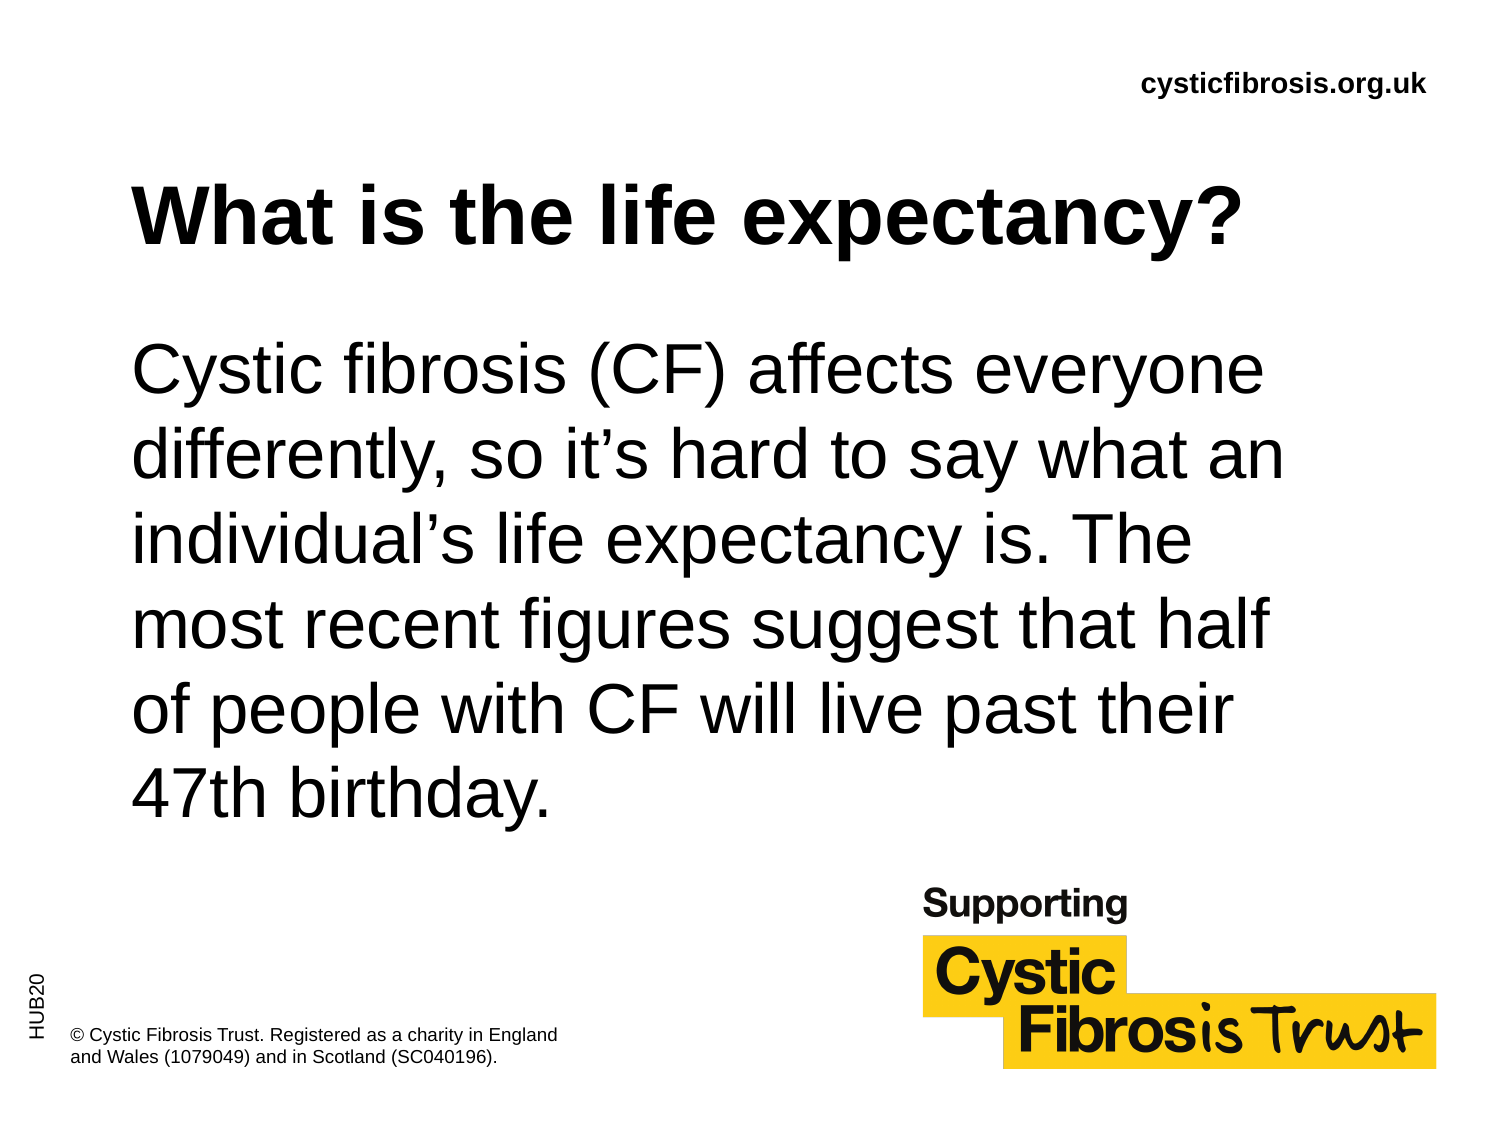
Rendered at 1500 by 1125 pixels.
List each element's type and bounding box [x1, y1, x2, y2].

picture [920, 884, 1439, 1072]
